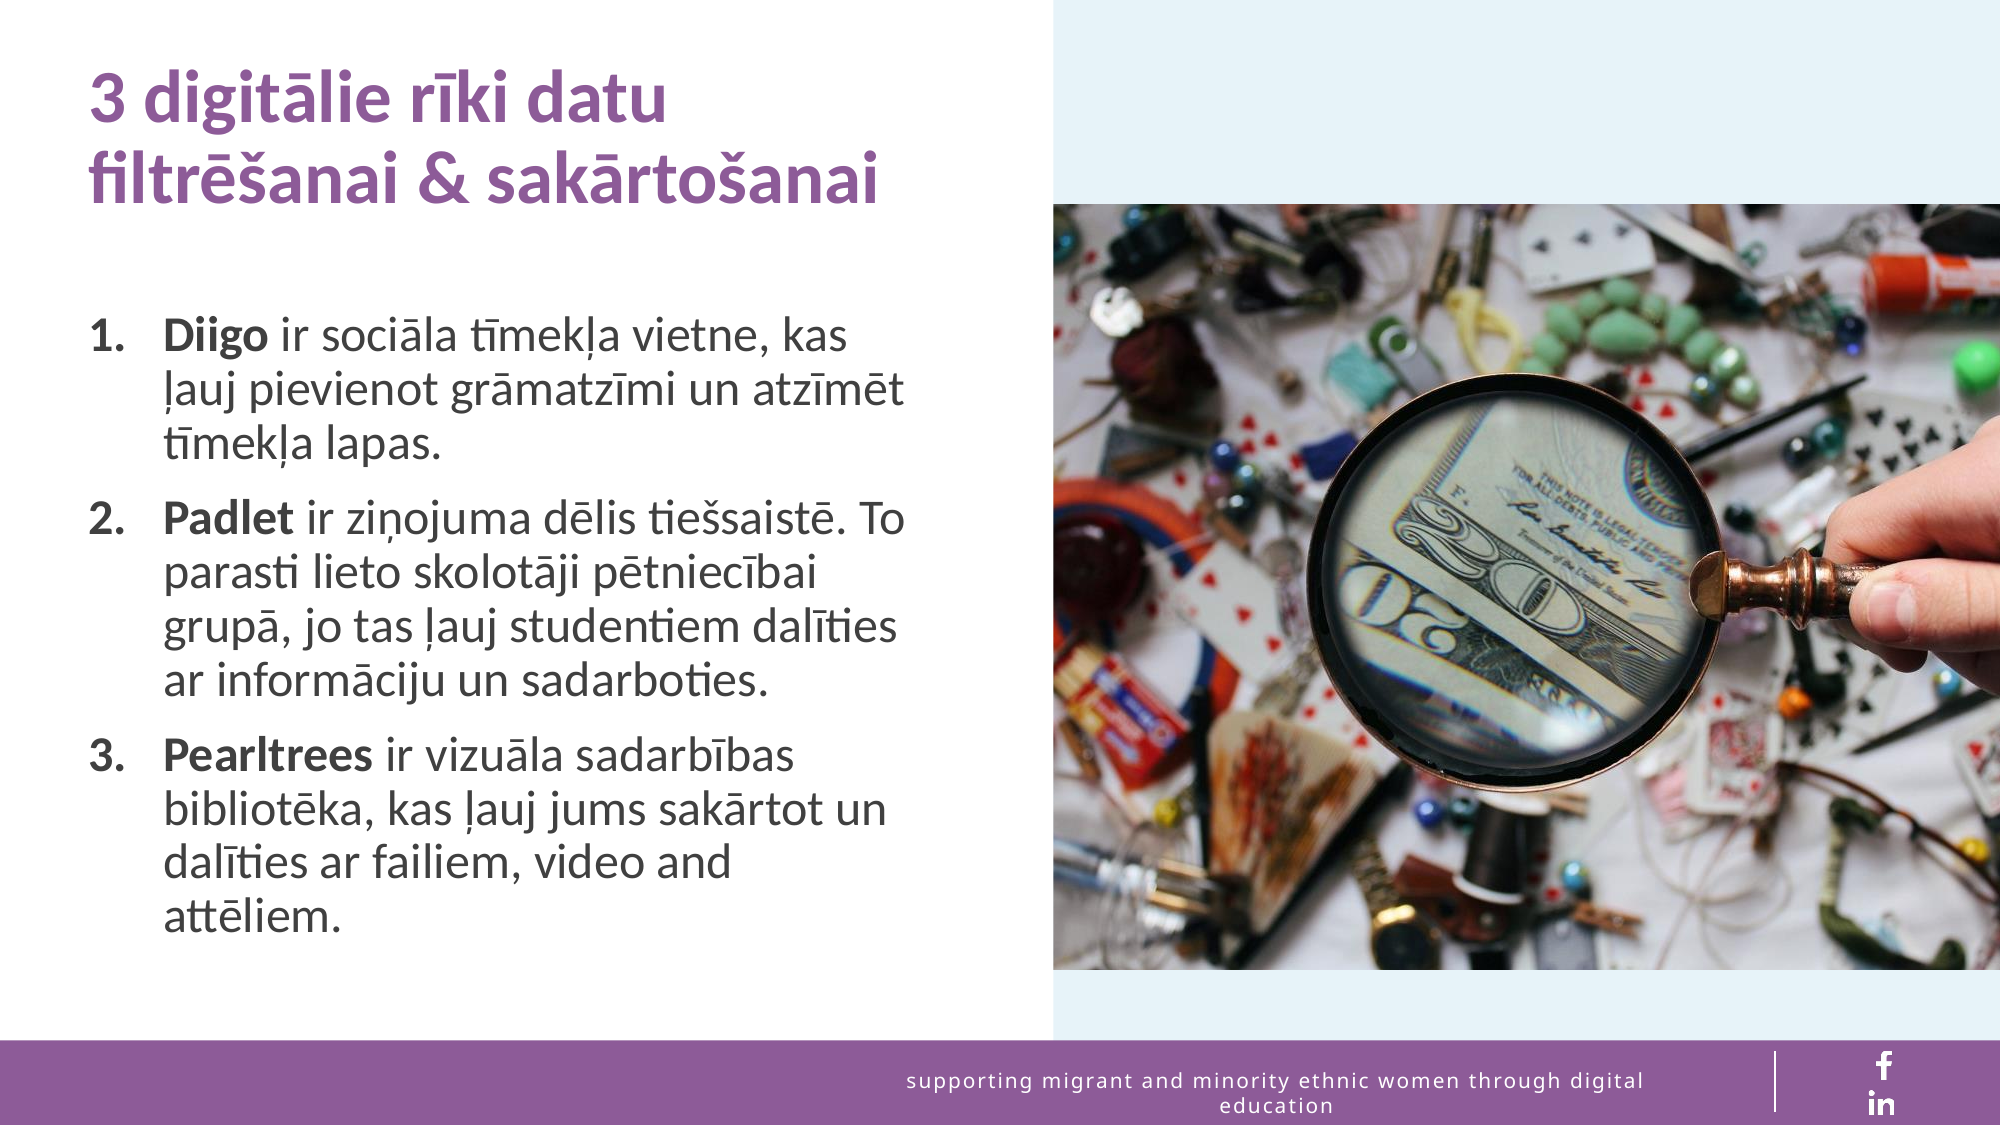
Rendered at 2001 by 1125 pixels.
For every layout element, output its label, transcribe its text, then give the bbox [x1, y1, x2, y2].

picture [1053, 204, 2000, 971]
list 3 digitālie rīki datu filtrēšanai & sakārtošanai [73, 50, 1000, 245]
list Diigo ir sociāla tīmekļa vietne, kas ļauj pievienot grāmatzīmi un atzīmēt tīmekļa lapas. Padlet ir ziņojuma dēlis tiešsaistē. To parasti lieto skolotāji pētniecībai grupā, jo tas ļauj studentiem dalīties ar informāciju un sadarboties. Pearltrees ir vizuāla sadarbības bibliotēka, kas ļauj jums sakārtot un dalīties ar failiem, video and attēliem. [73, 300, 930, 1001]
